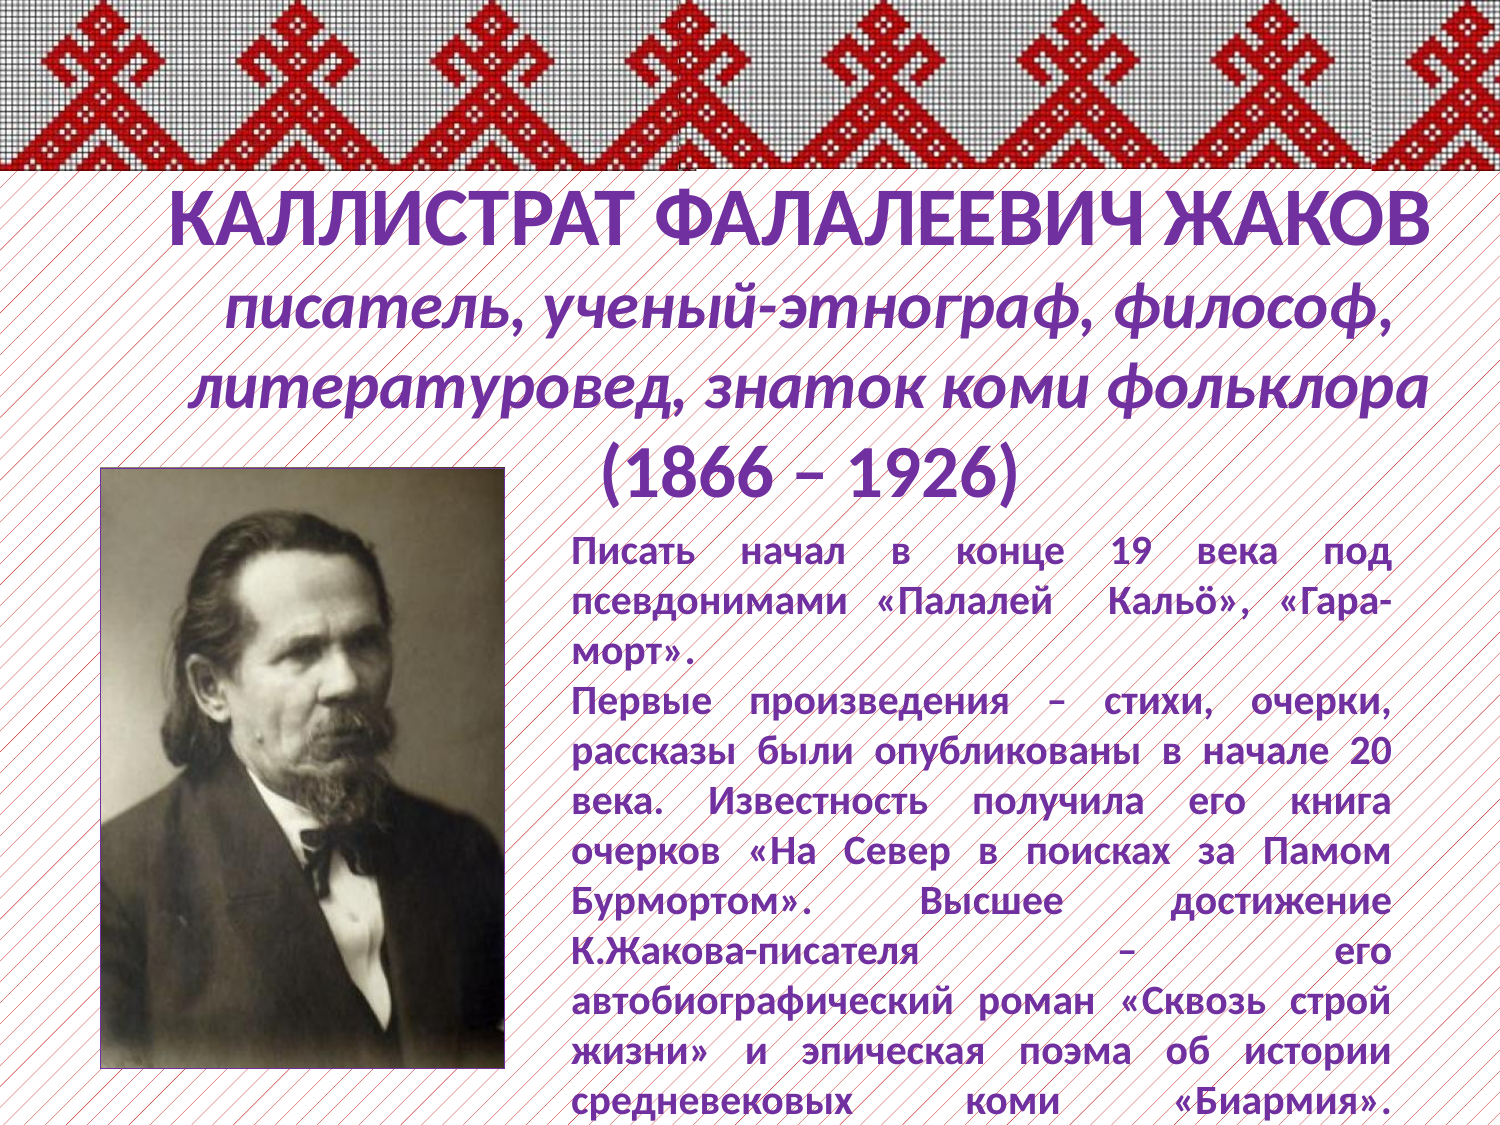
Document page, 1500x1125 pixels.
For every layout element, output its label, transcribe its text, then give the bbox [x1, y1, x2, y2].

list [100, 467, 505, 1069]
title КАЛЛИСТРАТ ФАЛАЛЕЕВИЧ ЖАКОВ писатель, ученый-этнограф, философ, литературовед, знаток коми фольклора (1866 – 1926) [120, 243, 1500, 431]
text_box Писать начал в конце 19 века под псевдонимами «Палалей Кальö», «Гара-морт». Первые произведения – стихи, очерки, рассказы были опубликованы в начале 20 века. Известность получила его книга очерков «На Север в поисках за Памом Бурмортом». Высшее достижение К.Жакова-писателя – его автобиографический роман «Сквозь строй жизни» и эпическая поэма об истории средневековых коми «Биармия». [556, 515, 1408, 1125]
picture [0, 0, 1500, 171]
